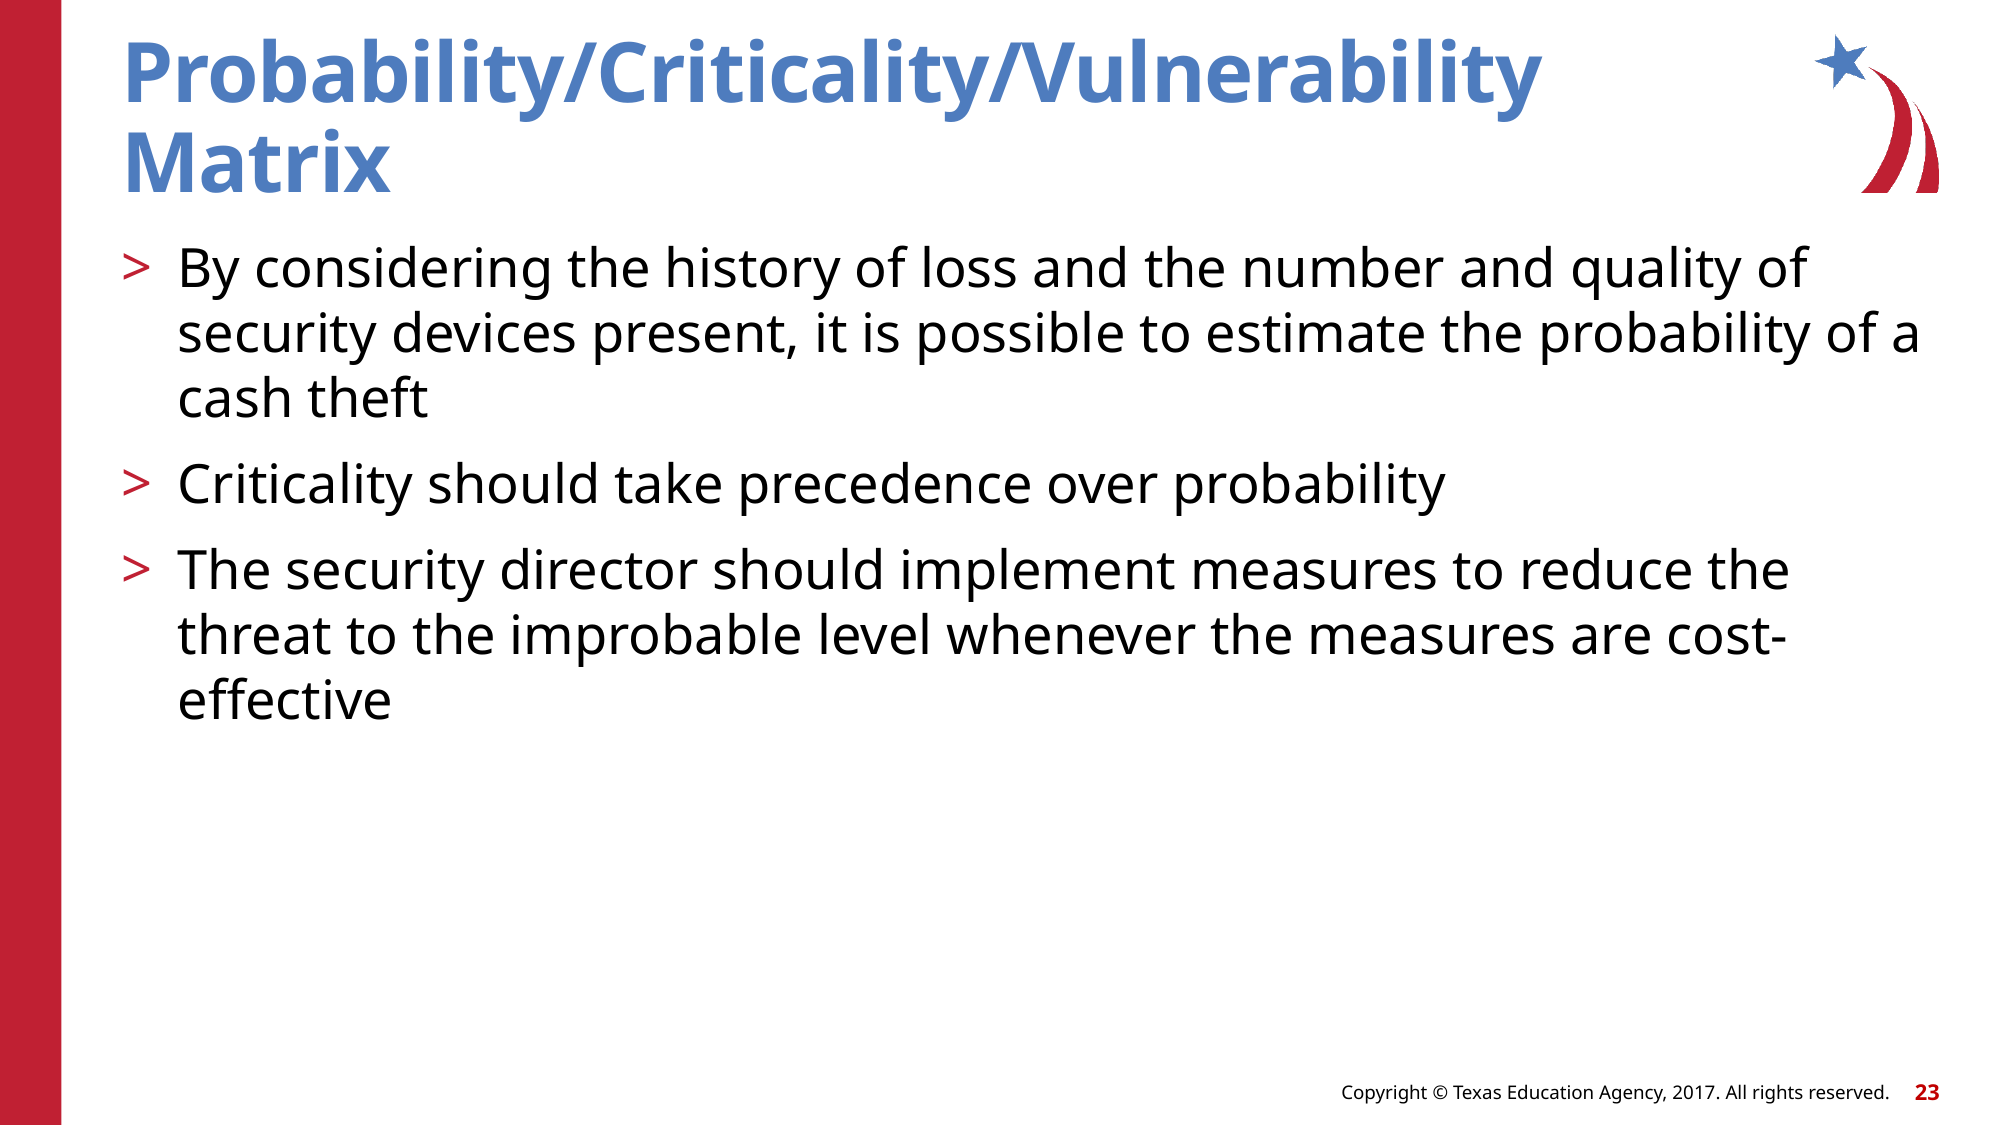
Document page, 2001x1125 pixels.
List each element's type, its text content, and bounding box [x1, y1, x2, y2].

picture [1814, 34, 1939, 193]
title Probability/Criticality/Vulnerability Matrix [121, 66, 1772, 211]
list By considering the history of loss and the number and quality of security devices present, it is possible to estimate the probability of a cash theft Criticality should take precedence over probability The security director should implement measures to reduce the threat to the improbable level whenever the measures are cost-effective [121, 233, 1936, 1010]
